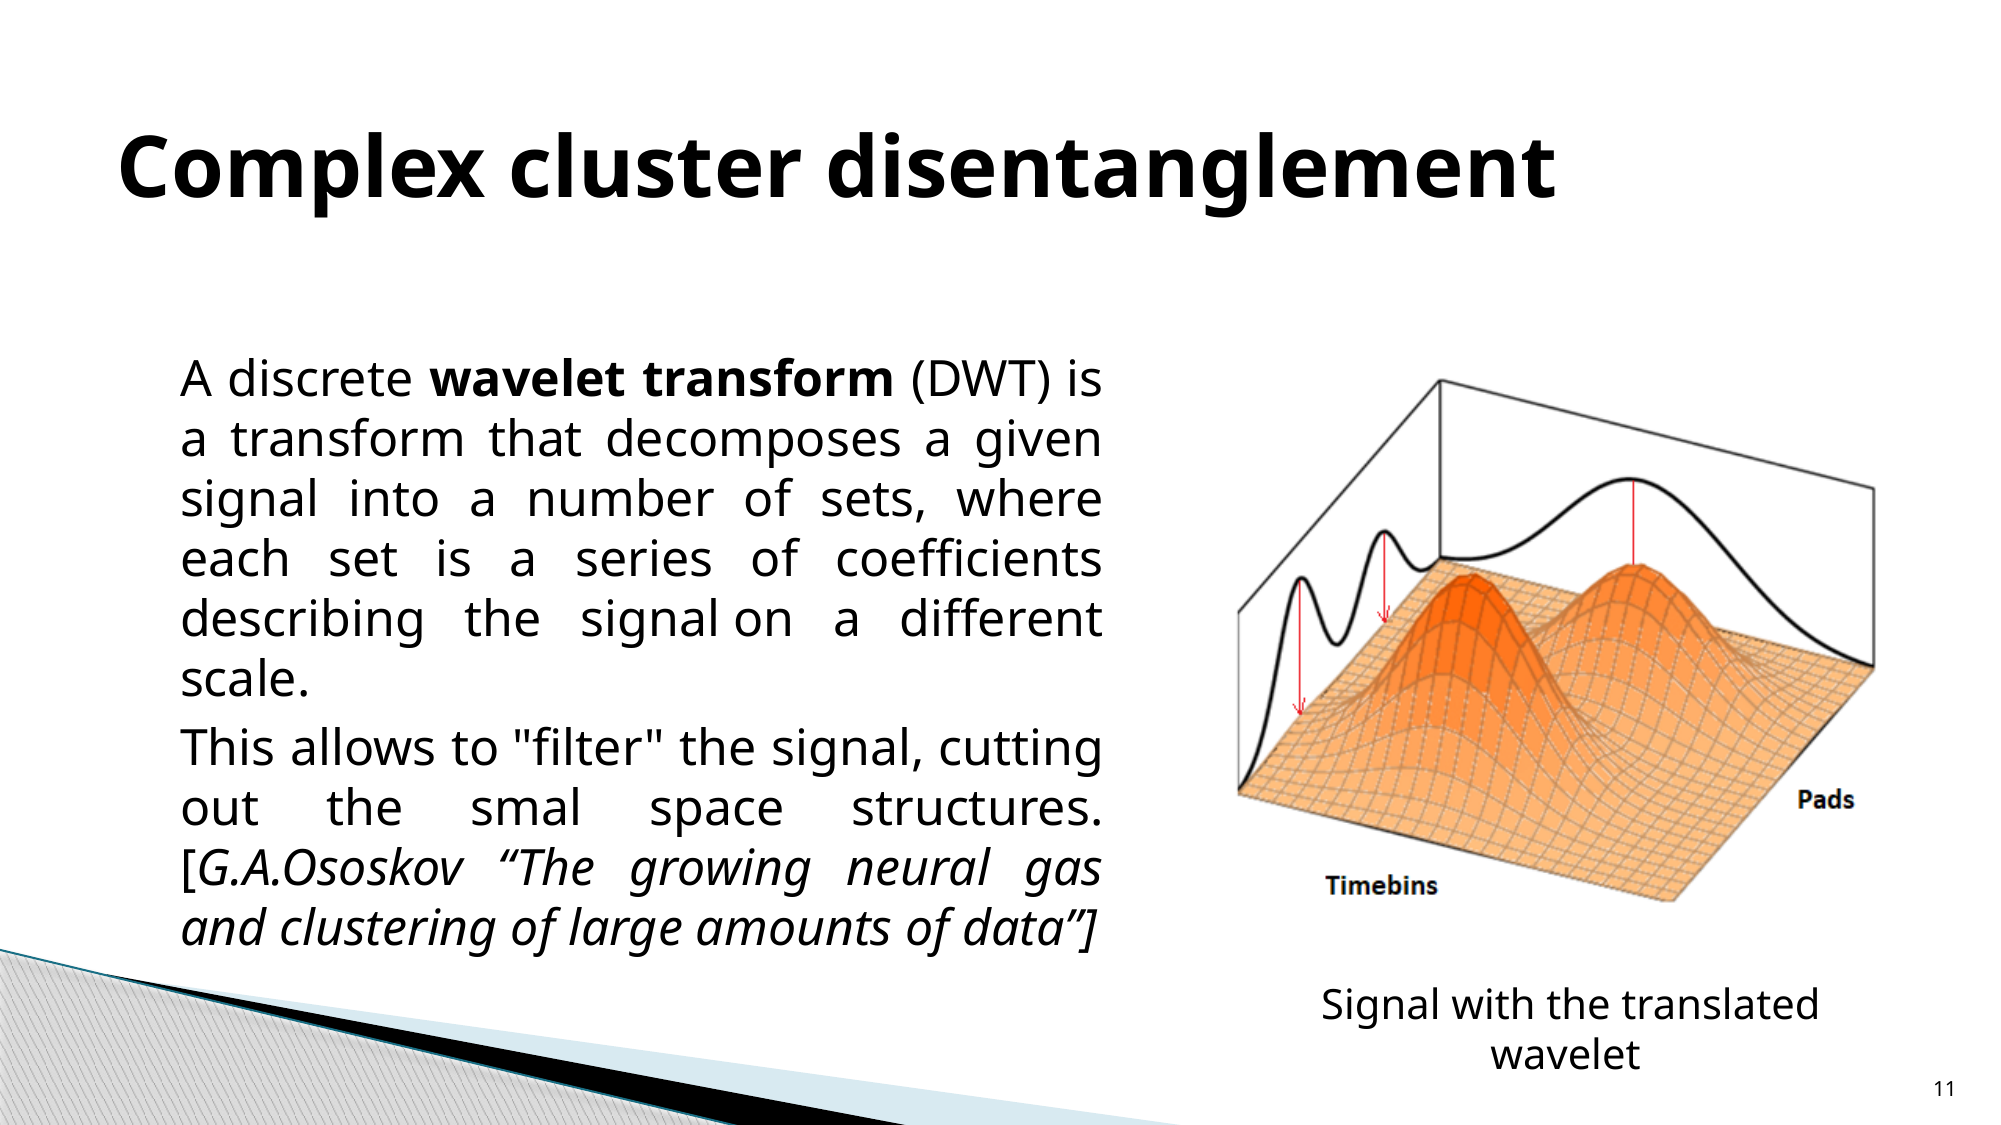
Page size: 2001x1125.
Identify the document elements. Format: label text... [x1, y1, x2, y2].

slide_number 11 [1891, 1051, 1972, 1112]
picture [1234, 367, 1907, 934]
title Complex cluster disentanglement [102, 70, 1903, 258]
list A discrete wavelet transform (DWT) is a transform that decomposes a given signal into a number of sets, where each set is a series of coefficients describing the signal on a different scale. This allows to "filter" the signal, cutting out the smal space structures. [G.A.Ososkov “The growing neural gas and clustering of large amounts of data”] [180, 270, 1104, 963]
text_box Signal with the translated wavelet [1242, 970, 1900, 1086]
